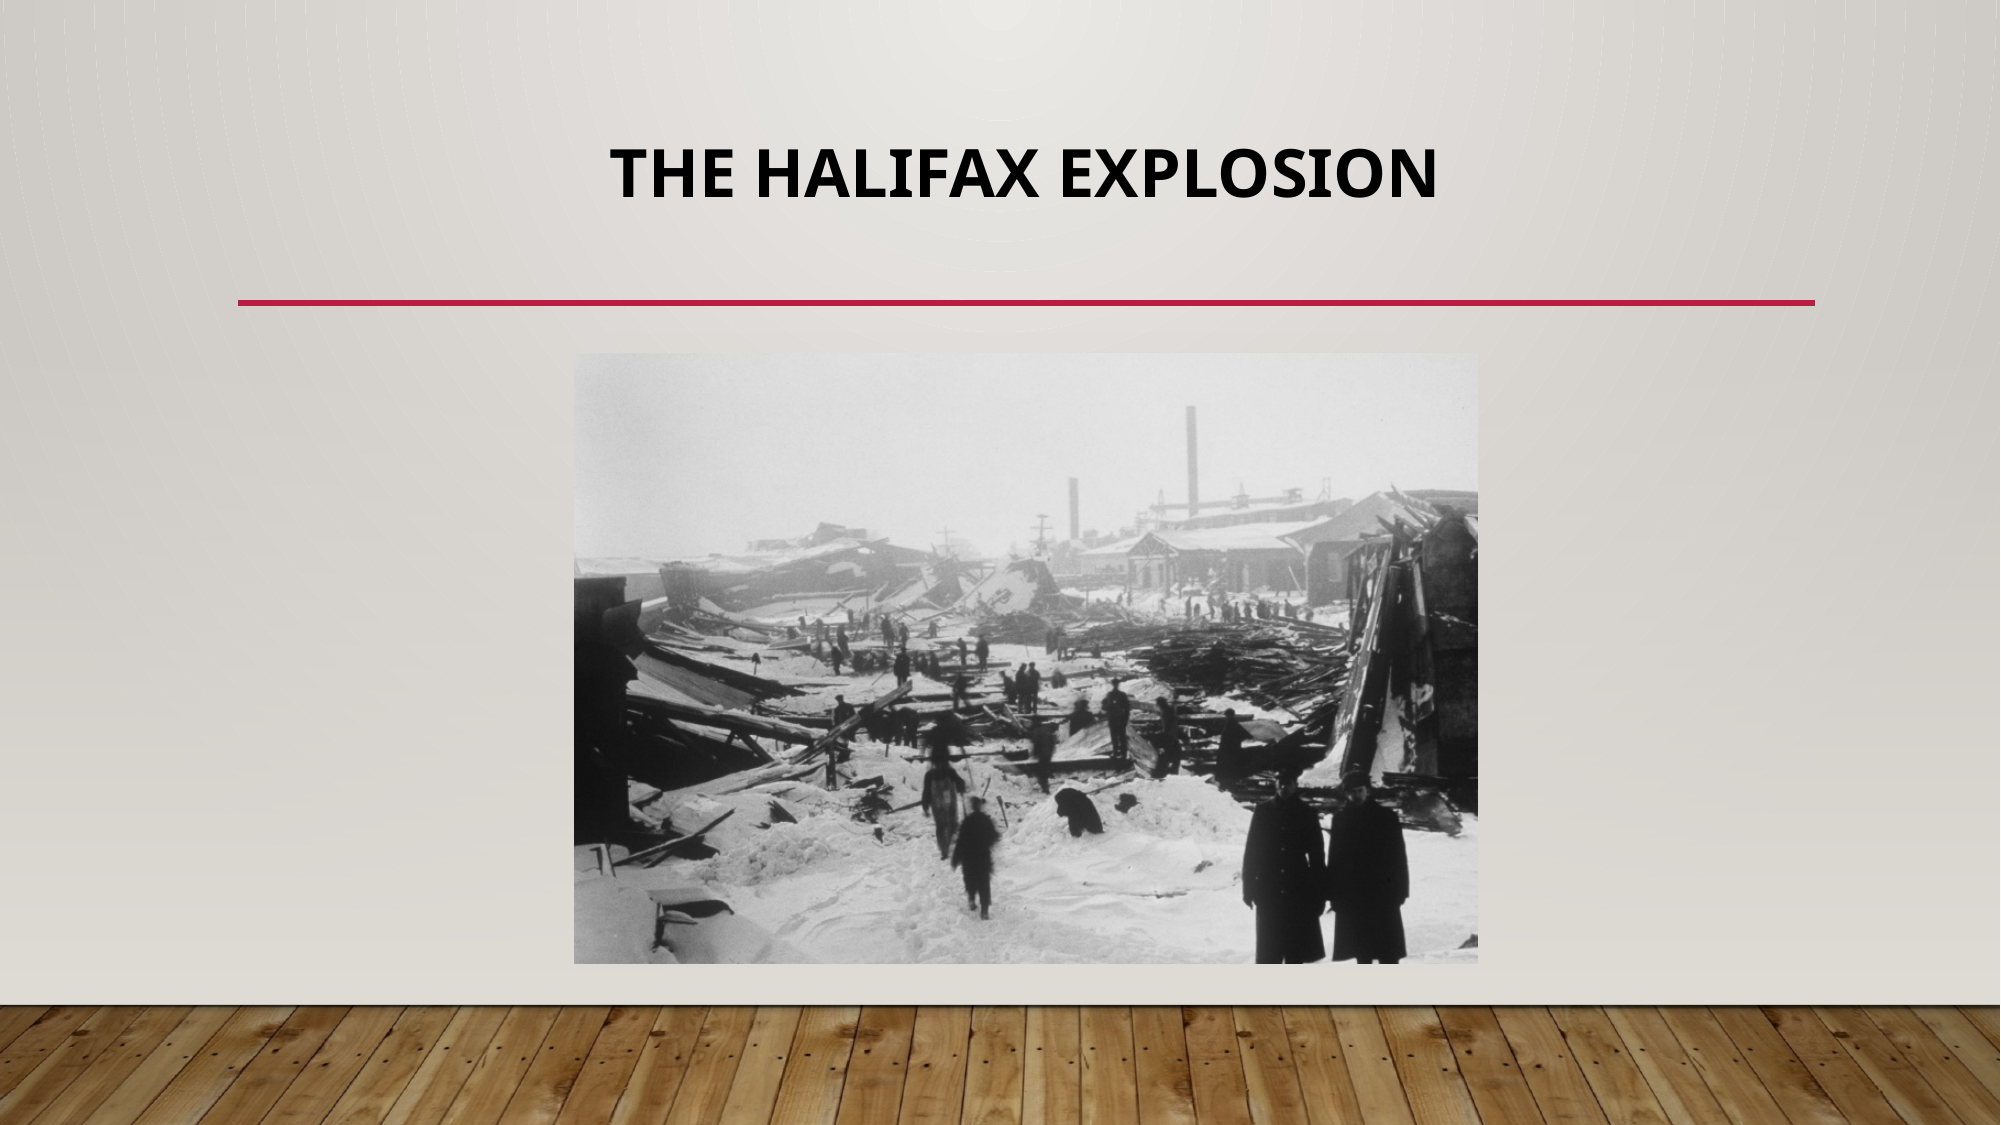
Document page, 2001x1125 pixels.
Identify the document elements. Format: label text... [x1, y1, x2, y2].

picture [0, 1005, 2000, 1125]
title The Halifax Explosion [238, 131, 1814, 305]
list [573, 353, 1478, 965]
